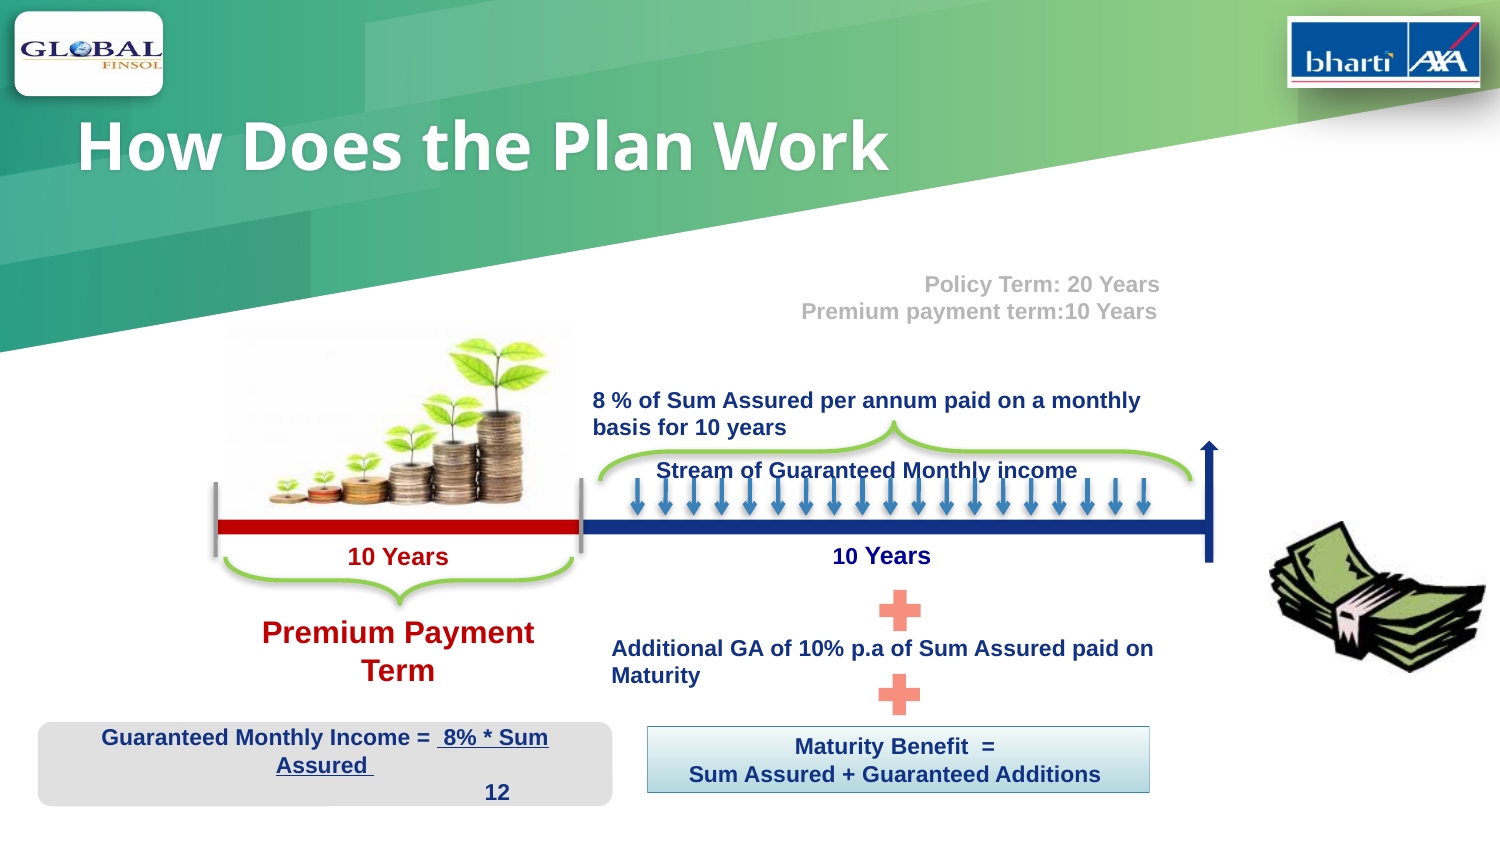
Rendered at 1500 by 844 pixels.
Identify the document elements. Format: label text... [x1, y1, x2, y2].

picture [1287, 16, 1481, 88]
text_box [877, 588, 923, 633]
text_box [1198, 438, 1221, 518]
text_box Additional GA of 10% p.a of Sum Assured paid on Maturity [599, 628, 1247, 695]
picture [227, 320, 573, 517]
text_box Maturity Benefit = Sum Assured + Guaranteed Additions [647, 726, 1150, 793]
text_box [1135, 450, 1193, 482]
text_box Stream of Guaranteed Monthly income [600, 450, 1135, 489]
text_box 8 % of Sum Assured per annum paid on a monthly basis for 10 years [581, 379, 1200, 446]
text_box Guaranteed Monthly Income = 8% * Sum Assured 12 [35, 719, 615, 809]
text_box 10 Years [821, 534, 943, 576]
picture [1269, 521, 1486, 673]
text_box [242, 576, 555, 606]
text_box Premium Payment Term [224, 607, 572, 694]
text_box Policy Term: 20 Years Premium payment term:10 Years [789, 263, 1235, 330]
text_box [1203, 527, 1216, 565]
text_box [587, 517, 1202, 536]
text_box [876, 672, 922, 717]
picture [14, 11, 164, 97]
text_box [656, 446, 1134, 450]
text_box [221, 526, 574, 536]
text_box 10 Years [224, 534, 572, 576]
title How Does the Plan Work [75, 0, 975, 298]
